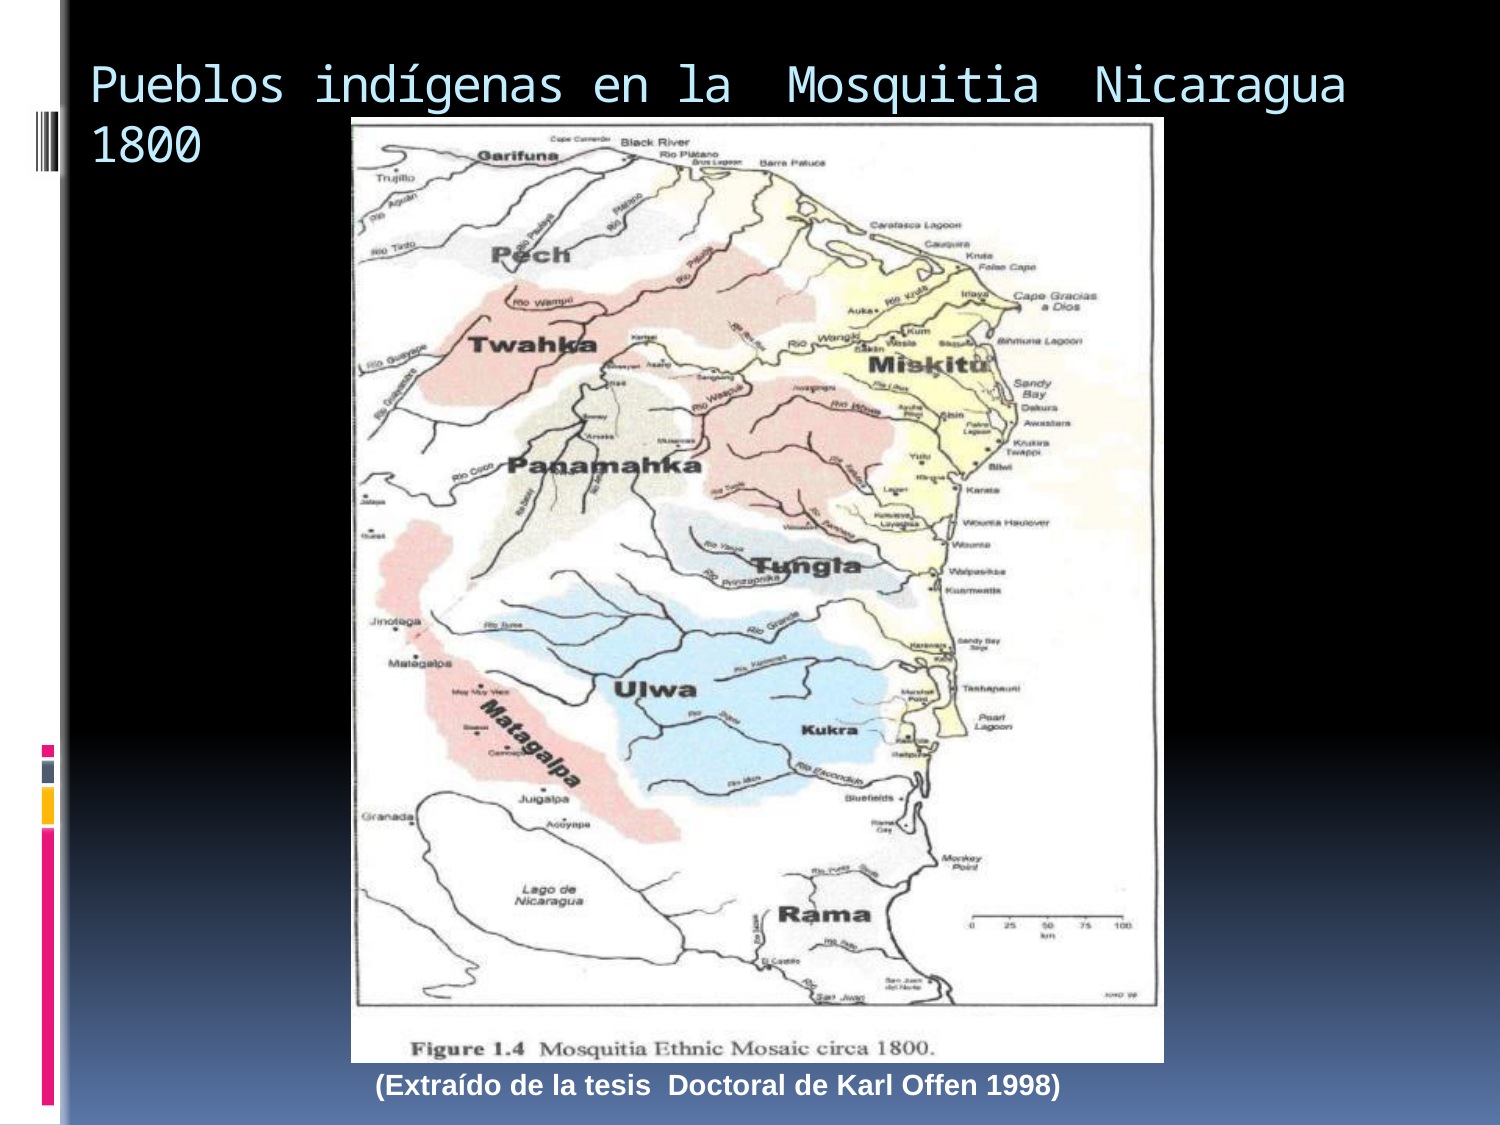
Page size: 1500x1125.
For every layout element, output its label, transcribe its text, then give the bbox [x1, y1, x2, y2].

picture [351, 116, 1164, 1063]
text_box (Extraído de la tesis Doctoral de Karl Offen 1998) [360, 1058, 1235, 1109]
title Pueblos indígenas en la Mosquitia Nicaragua 1800 [75, 45, 1425, 173]
